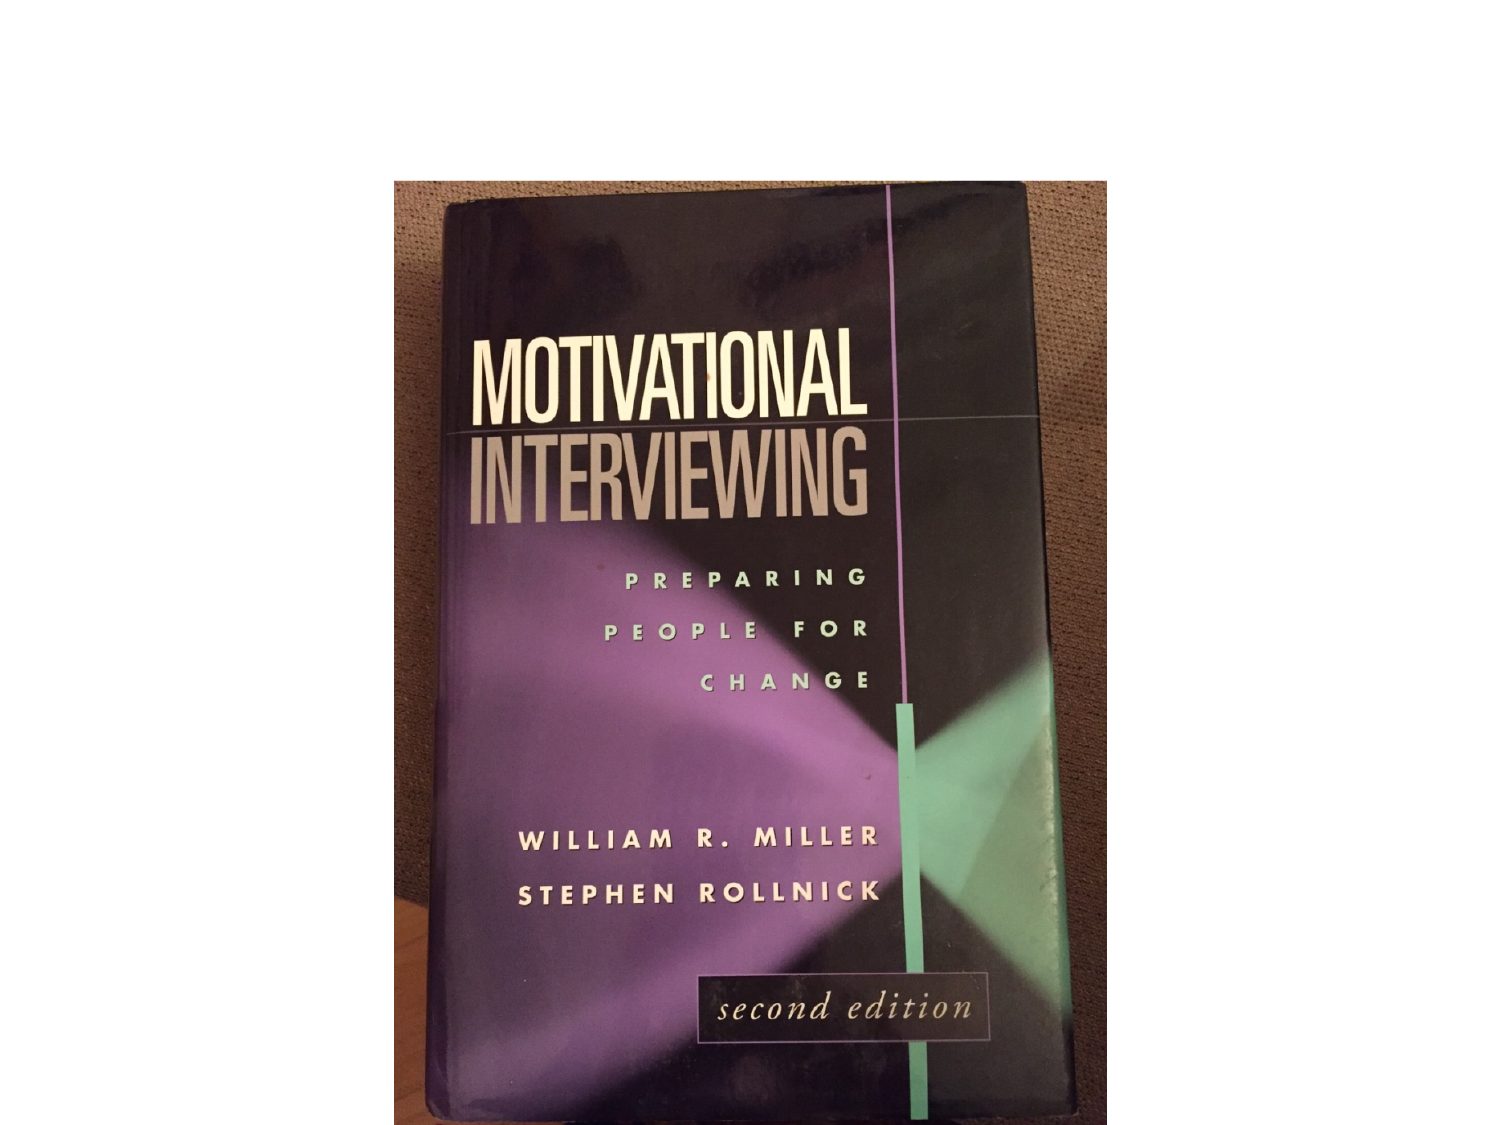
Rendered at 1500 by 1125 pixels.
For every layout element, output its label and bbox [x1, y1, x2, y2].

picture [394, 1014, 1107, 1125]
picture [394, 182, 1107, 299]
list [274, 299, 1226, 1014]
